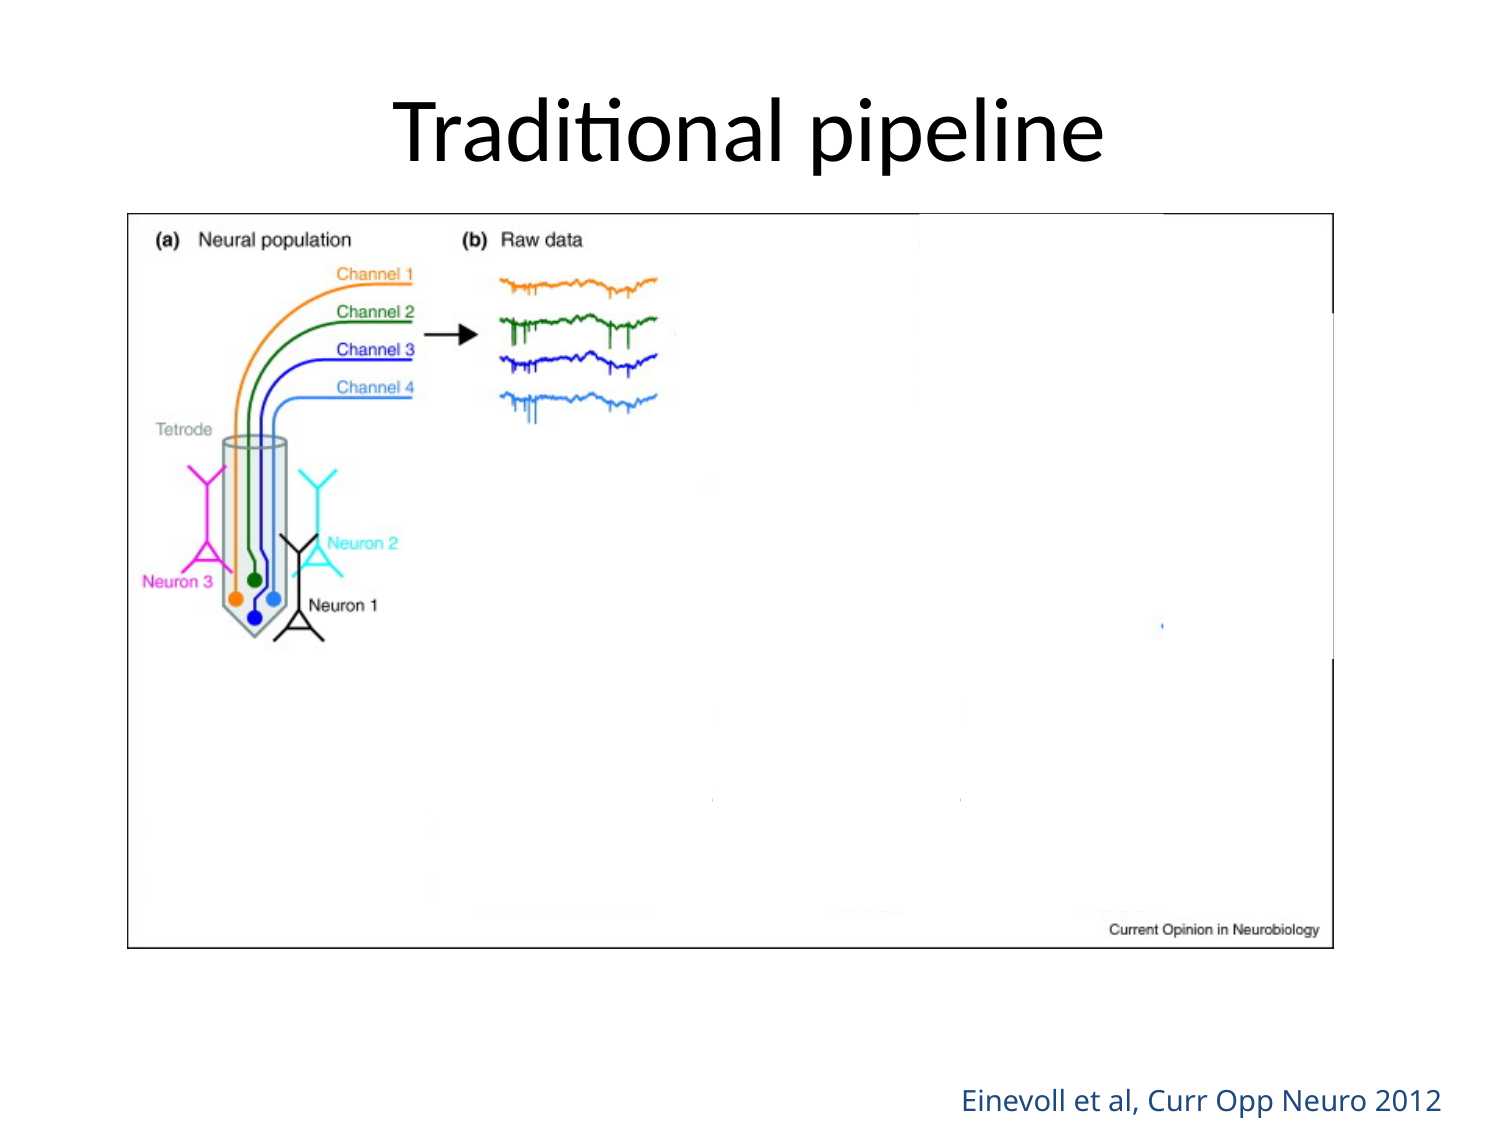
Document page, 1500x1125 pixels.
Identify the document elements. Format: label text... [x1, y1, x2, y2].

picture [127, 213, 1334, 949]
title Traditional pipeline [112, 61, 1388, 189]
text_box Einevoll et al, Curr Opp Neuro 2012 [946, 1074, 1457, 1125]
